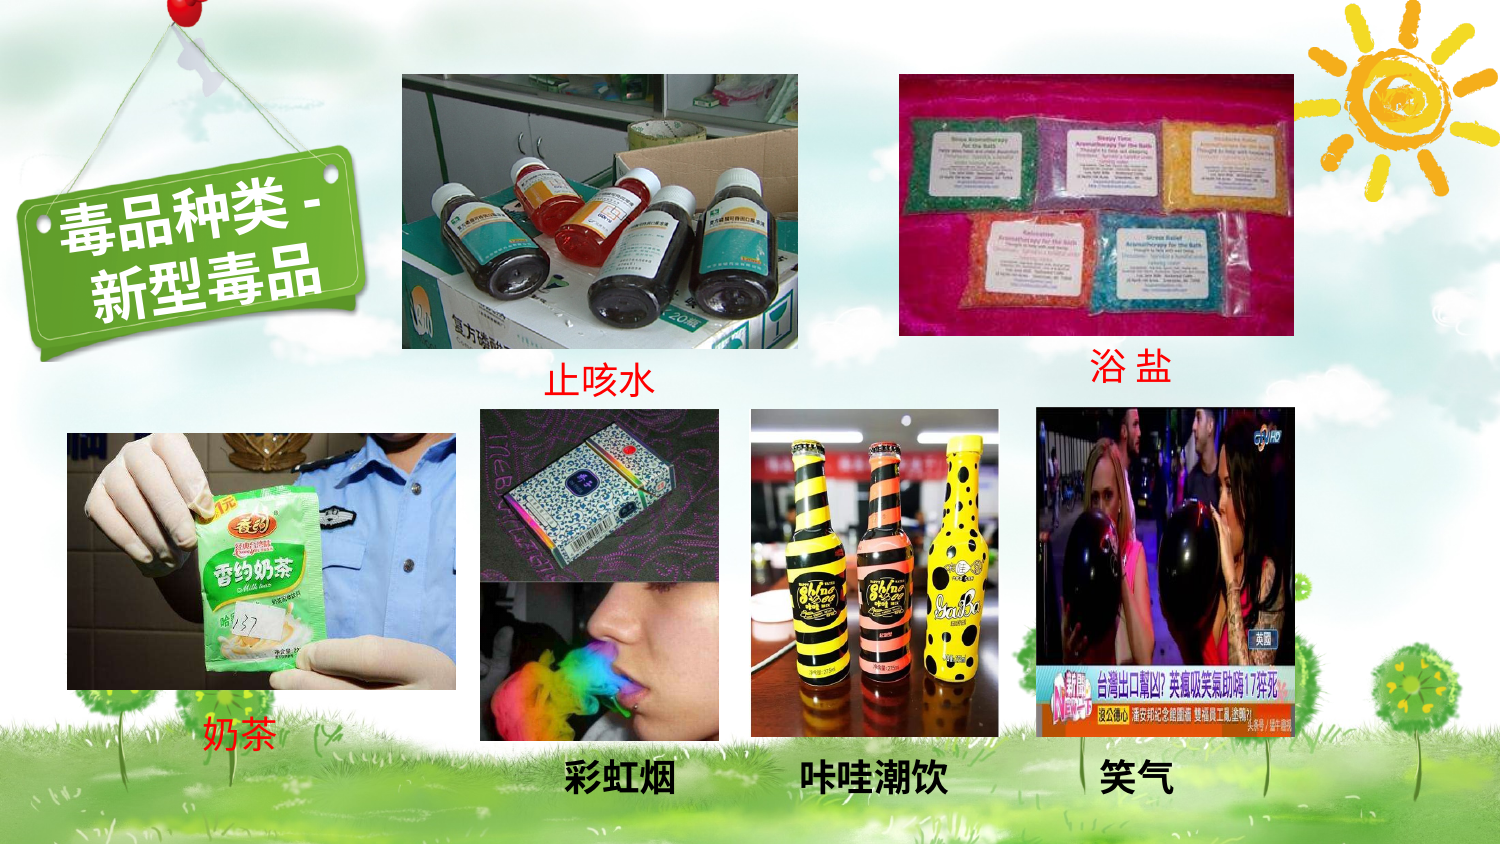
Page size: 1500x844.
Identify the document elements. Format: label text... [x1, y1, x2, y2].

text_box 笑气 [1084, 746, 1190, 807]
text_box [0, 0, 456, 362]
text_box 彩虹烟 [549, 746, 693, 807]
picture [0, 0, 1500, 844]
text_box 浴 盐 [1074, 336, 1189, 396]
text_box 奶茶 [187, 703, 293, 764]
text_box 咔哇潮饮 [784, 746, 965, 807]
text_box 止咳水 [528, 349, 672, 409]
